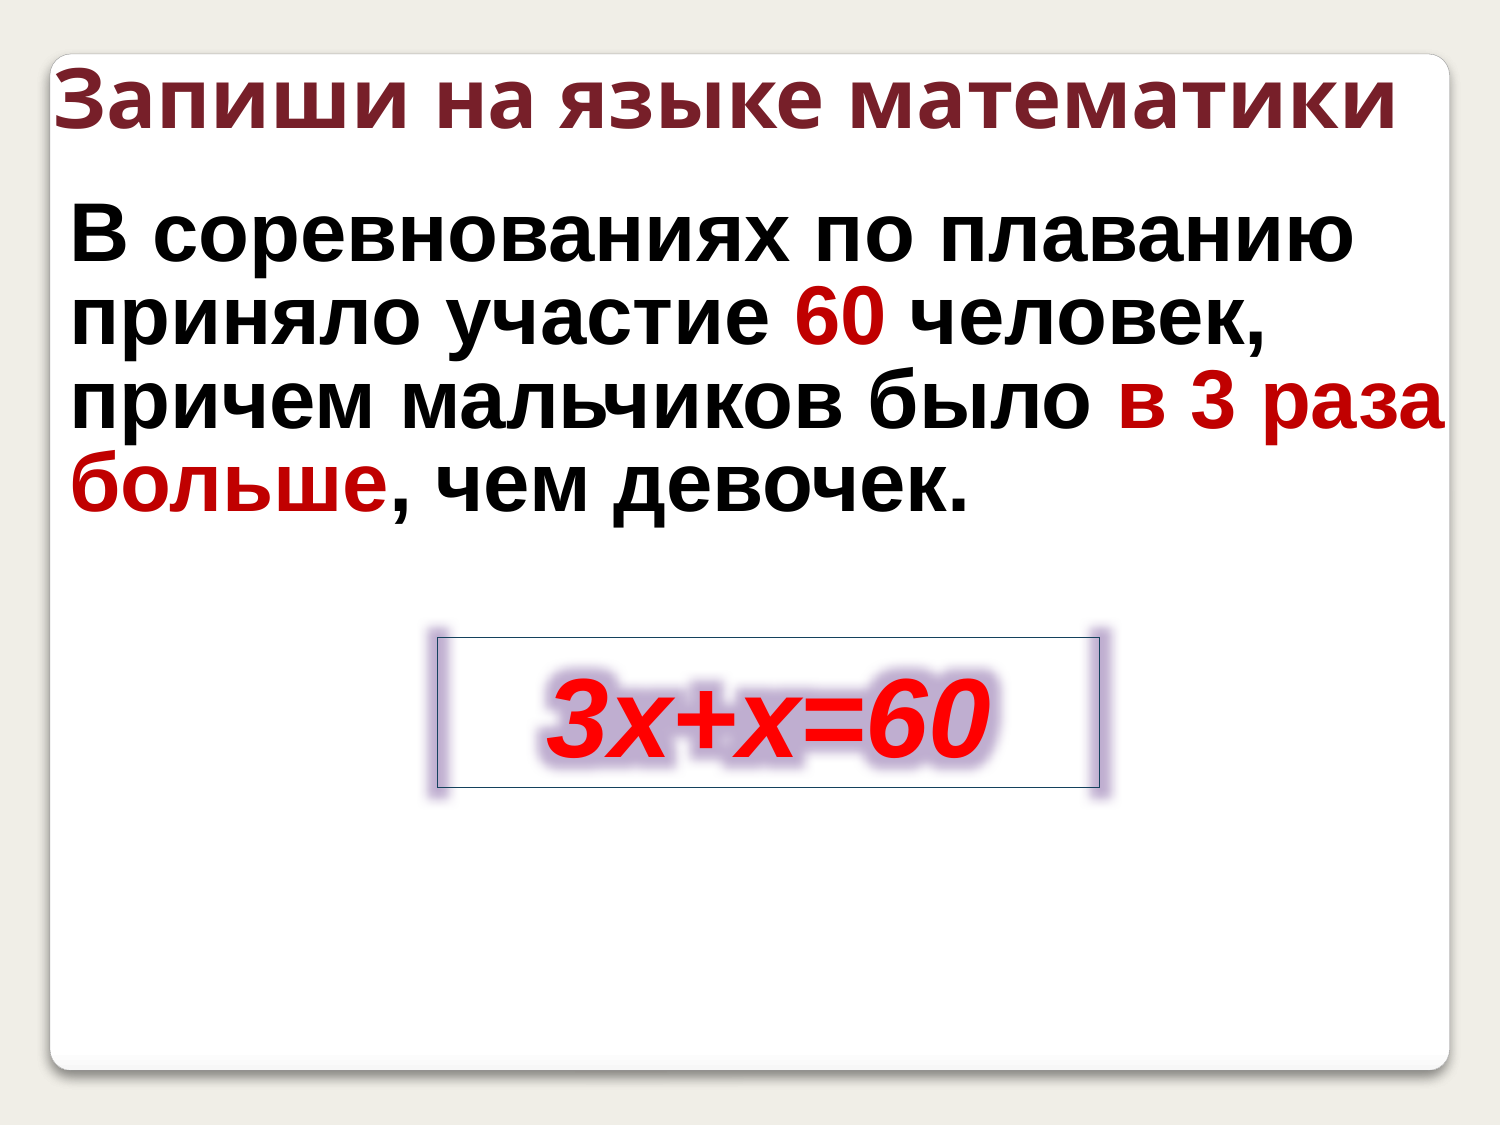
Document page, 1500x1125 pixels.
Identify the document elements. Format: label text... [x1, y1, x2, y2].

text_box 3х+х=60 [437, 637, 1100, 788]
text_box Запиши на языке математики [37, 37, 1500, 153]
text_box В соревнованиях по плаванию приняло участие 60 человек, причем мальчиков было в 3 раза больше, чем девочек. [24, 187, 1463, 536]
